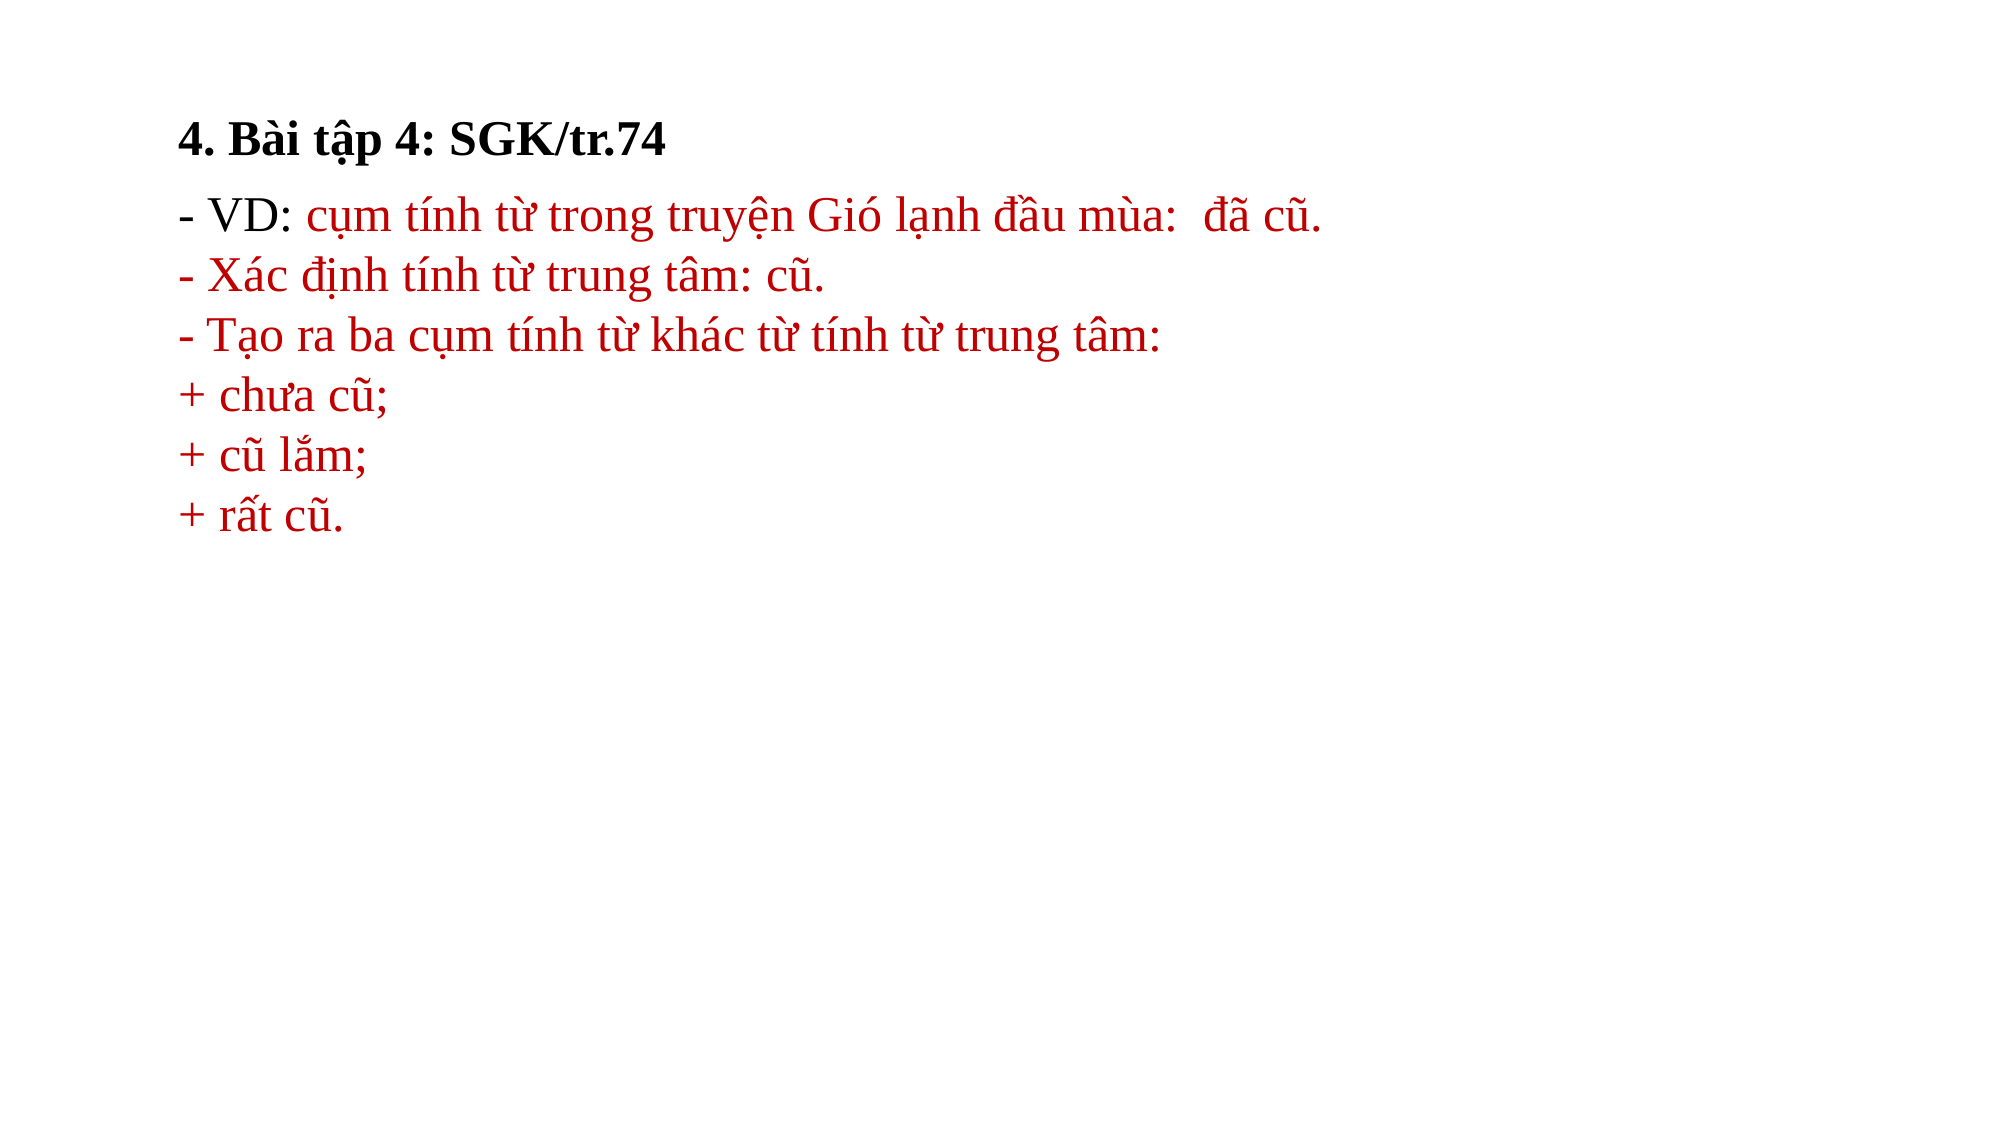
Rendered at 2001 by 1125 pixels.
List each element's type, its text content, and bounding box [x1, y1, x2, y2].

text_box 4. Bài tập 4: SGK/tr.74 [163, 98, 720, 173]
text_box - VD: cụm tính từ trong truyện Gió lạnh đầu mùa: đã cũ. - Xác định tính từ trung tâm: cũ. - Tạo ra ba cụm tính từ khác từ tính từ trung tâm: + chưa cũ; + cũ lắm; + rất cũ. [163, 173, 1742, 549]
